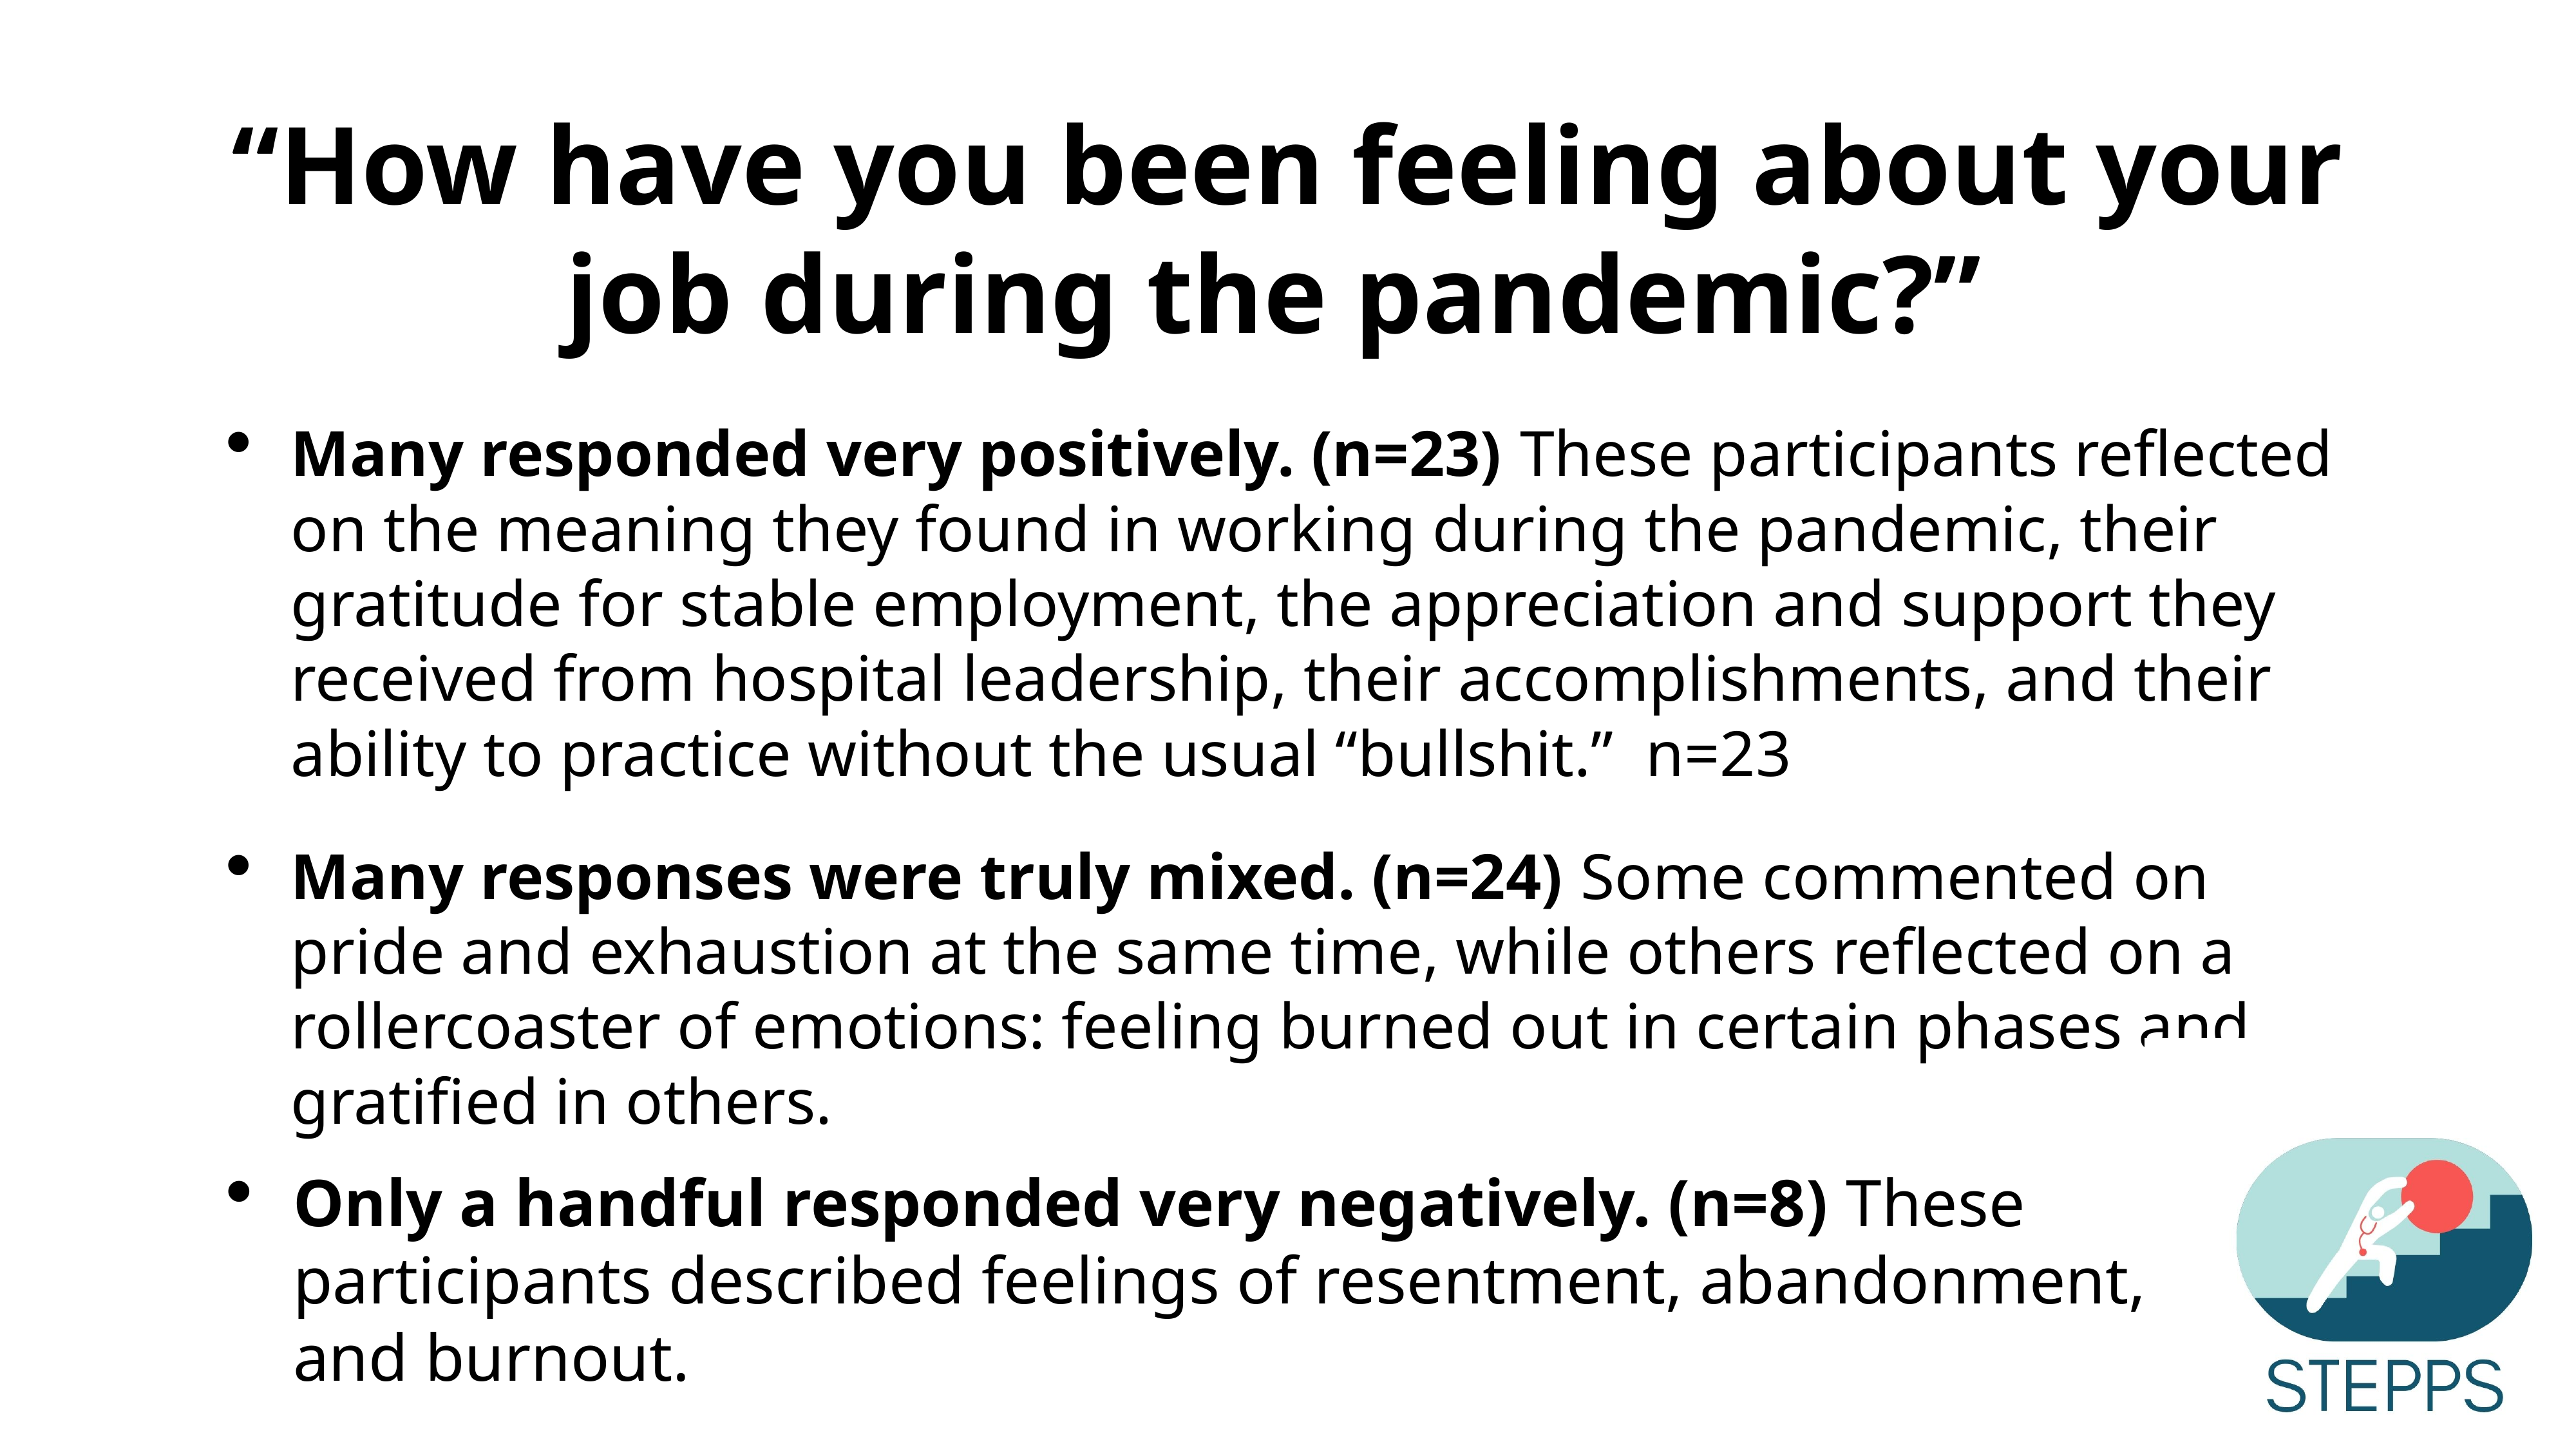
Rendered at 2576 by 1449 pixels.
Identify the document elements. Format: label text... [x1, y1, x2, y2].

text_box Many responded very positively. (n=23) These participants reflected on the meaning they found in working during the pandemic, their gratitude for stable employment, the appreciation and support they received from hospital leadership, their accomplishments, and their ability to practice without the usual “bullshit.” n=23 [220, 372, 2356, 830]
text_box Only a handful responded very negatively. (n=8) These participants described feelings of resentment, abandonment, and burnout. [220, 1121, 2145, 1435]
picture [2145, 1037, 2576, 1449]
title “How have you been feeling about your job during the pandemic?” [178, 105, 2398, 348]
list Many responses were truly mixed. (n=24) Some commented on pride and exhaustion at the same time, while others reflected on a rollercoaster of emotions: feeling burned out in certain phases and gratified in others. [220, 830, 2356, 1121]
